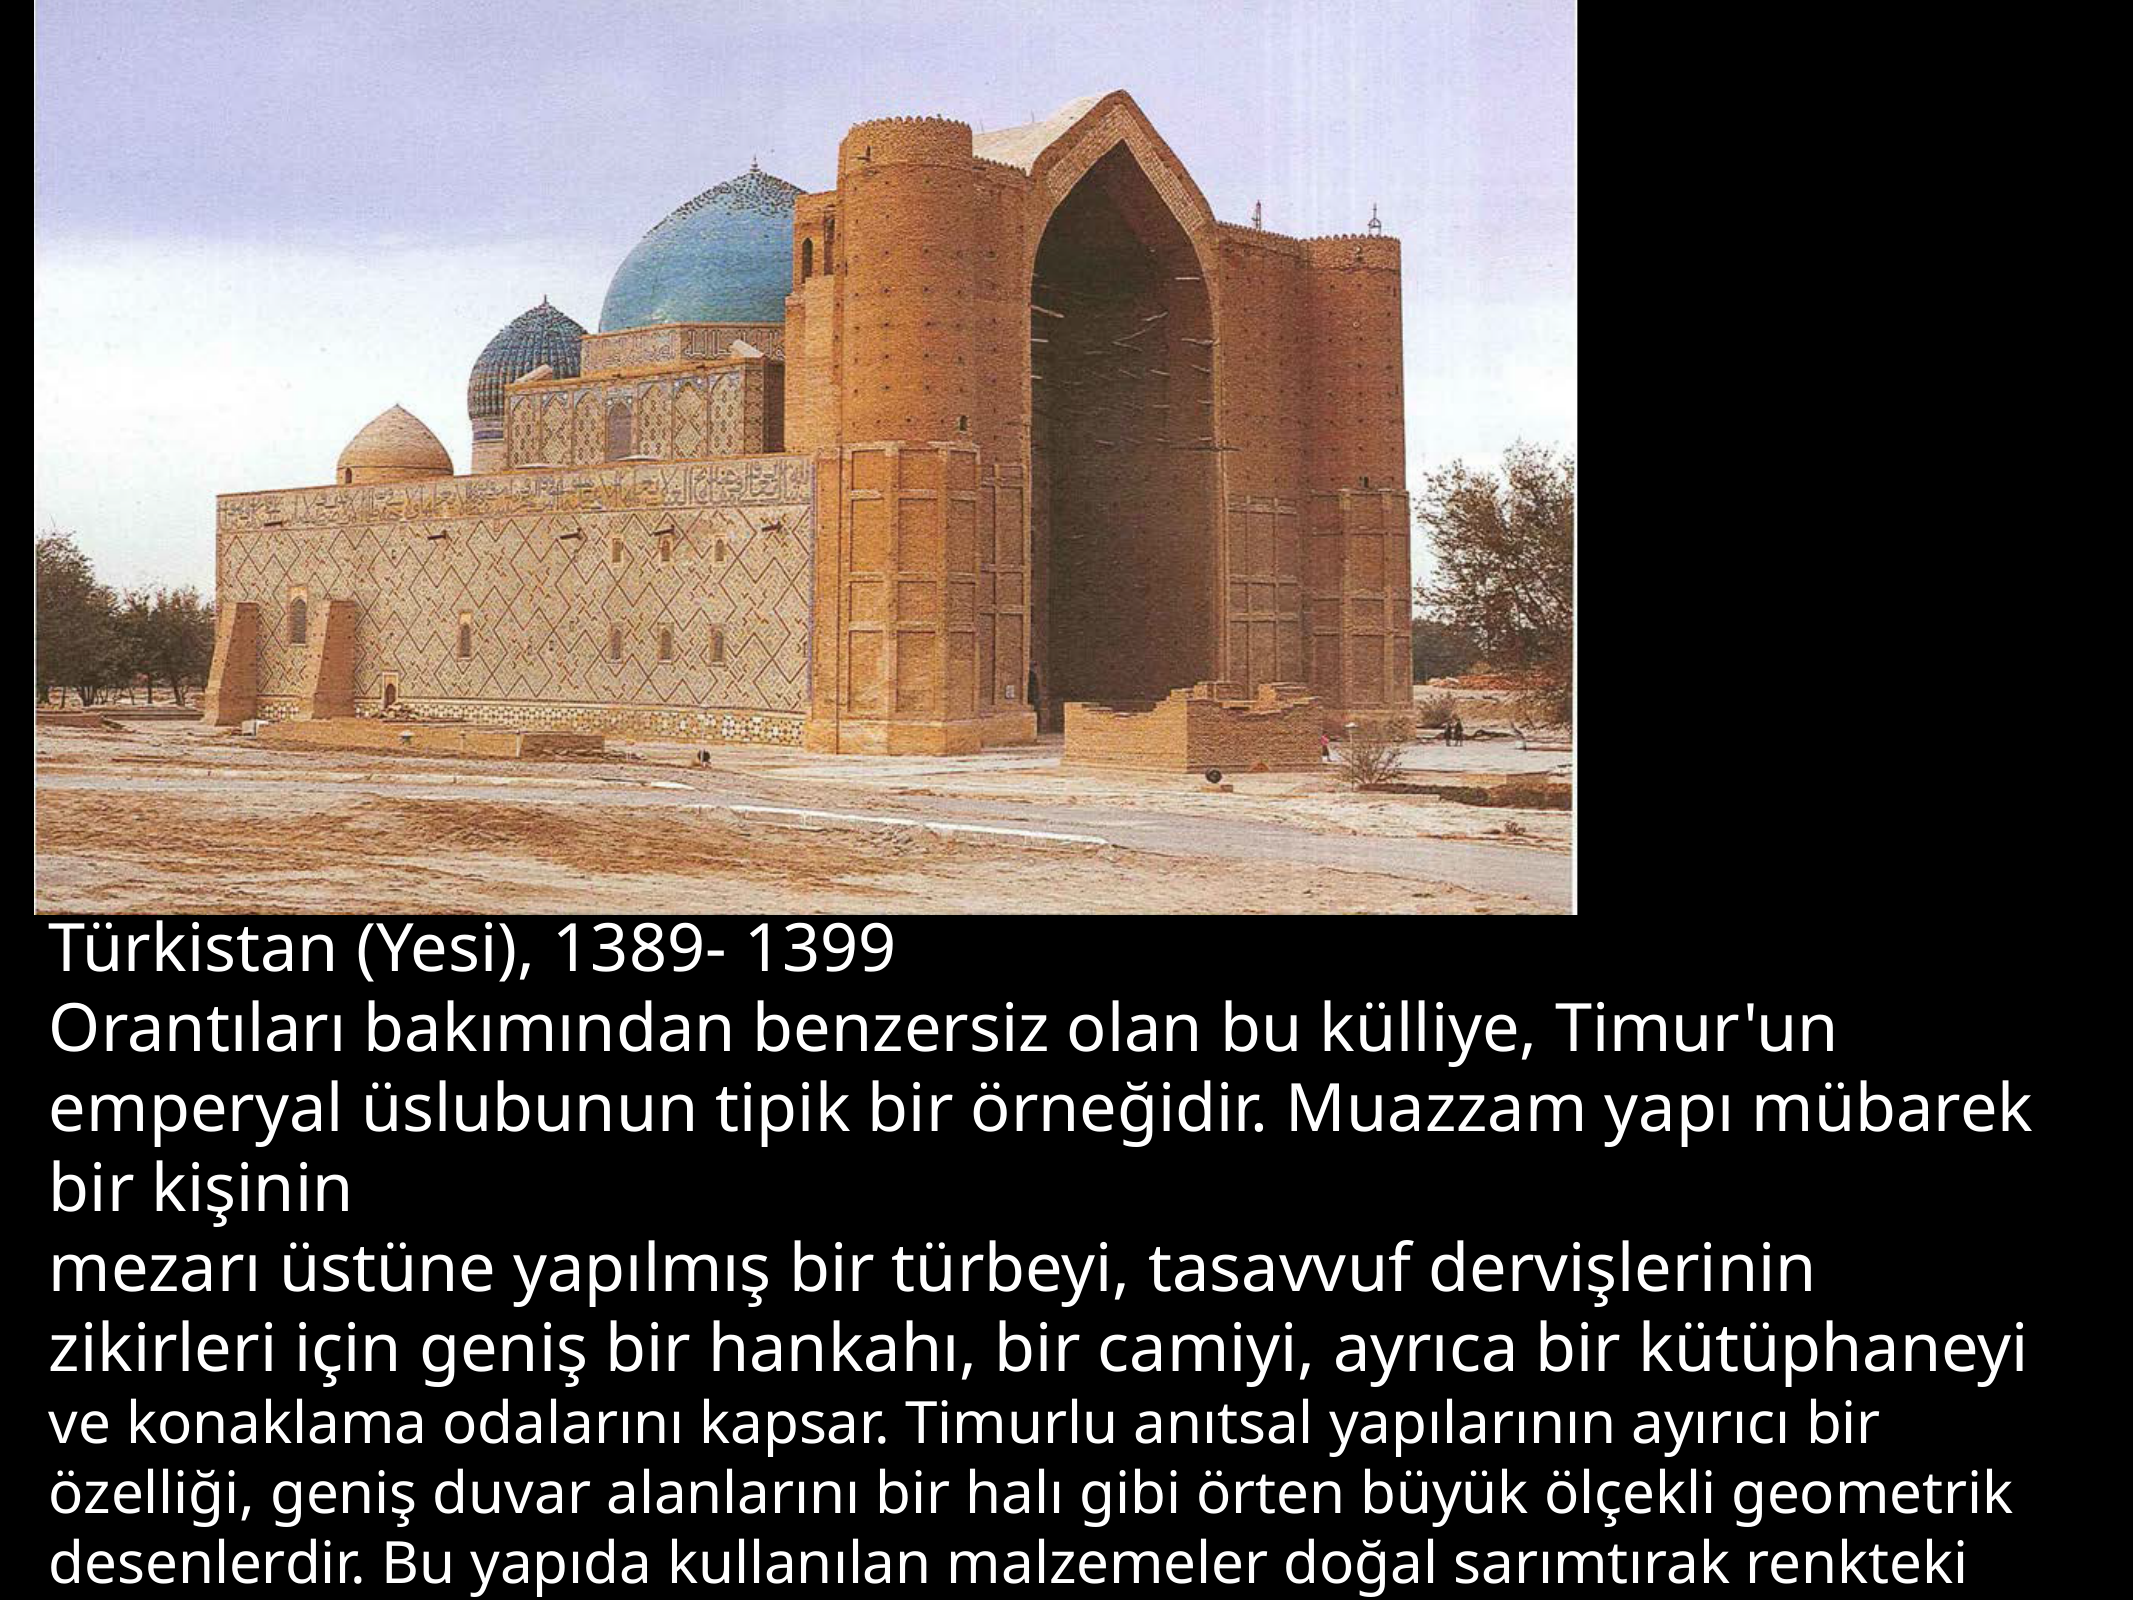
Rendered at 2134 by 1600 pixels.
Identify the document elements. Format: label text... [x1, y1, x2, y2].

picture [34, 0, 1578, 915]
text_box Türkistan (Yesi), 1389- 1399 Orantıları bakımından benzersiz olan bu külliye, Timur'un emperyal üslubunun tipik bir örneğidir. Muazzam yapı mübarek bir kişinin mezarı üstüne yapılmış bir türbeyi, tasavvuf dervişlerinin zikirleri için geniş bir hankahı, bir camiyi, ayrıca bir kütüphaneyi ve konaklama odalarını kapsar. Timurlu anıtsal yapılarının ayırıcı bir özelliği, geniş duvar alanlarını bir halı gibi örten büyük ölçekli geometrik desenlerdir. Bu yapıda kullanılan malzemeler doğal sarımtırak renkteki tuğla zemin içine yerleştirilmiş koyu mavi, turkuaz ve beyaz sırlı tuğlalardır. [34, 897, 2077, 1600]
